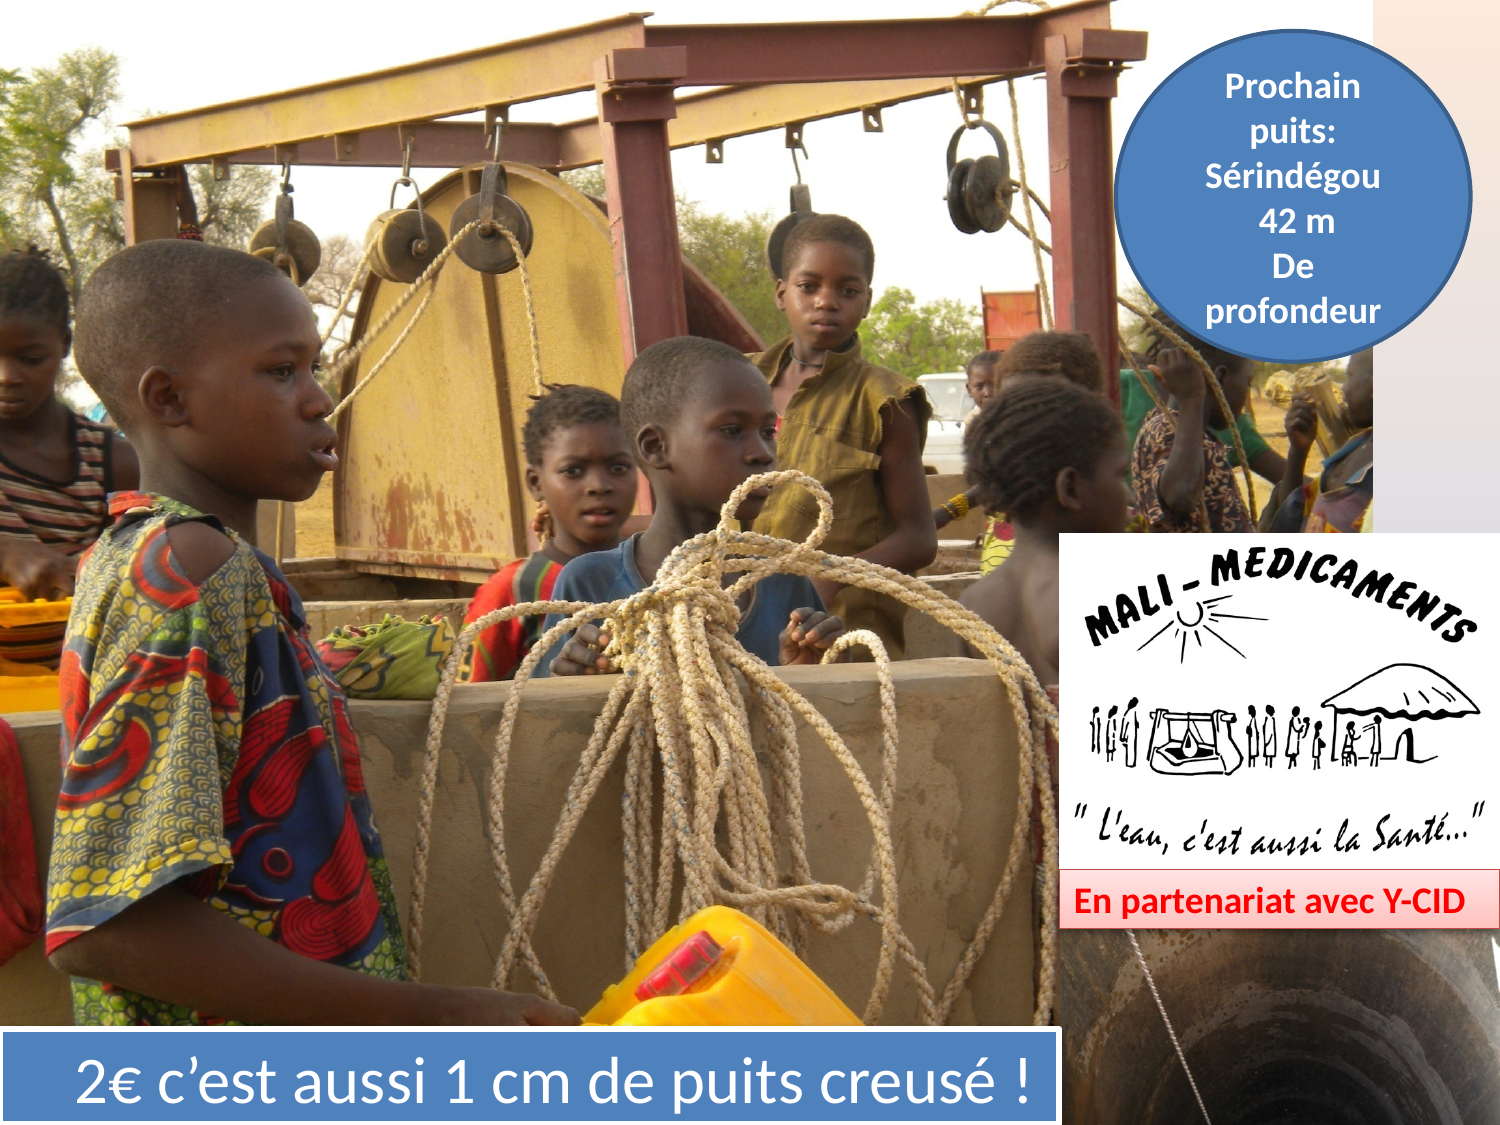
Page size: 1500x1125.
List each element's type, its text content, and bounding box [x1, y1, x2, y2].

picture [0, 0, 1500, 1125]
text_box Prochain puits: Sérindégou 42 m De profondeur [1376, 47, 1473, 345]
text_box 2€ c’est aussi 1 cm de puits creusé ! [0, 1037, 1055, 1125]
